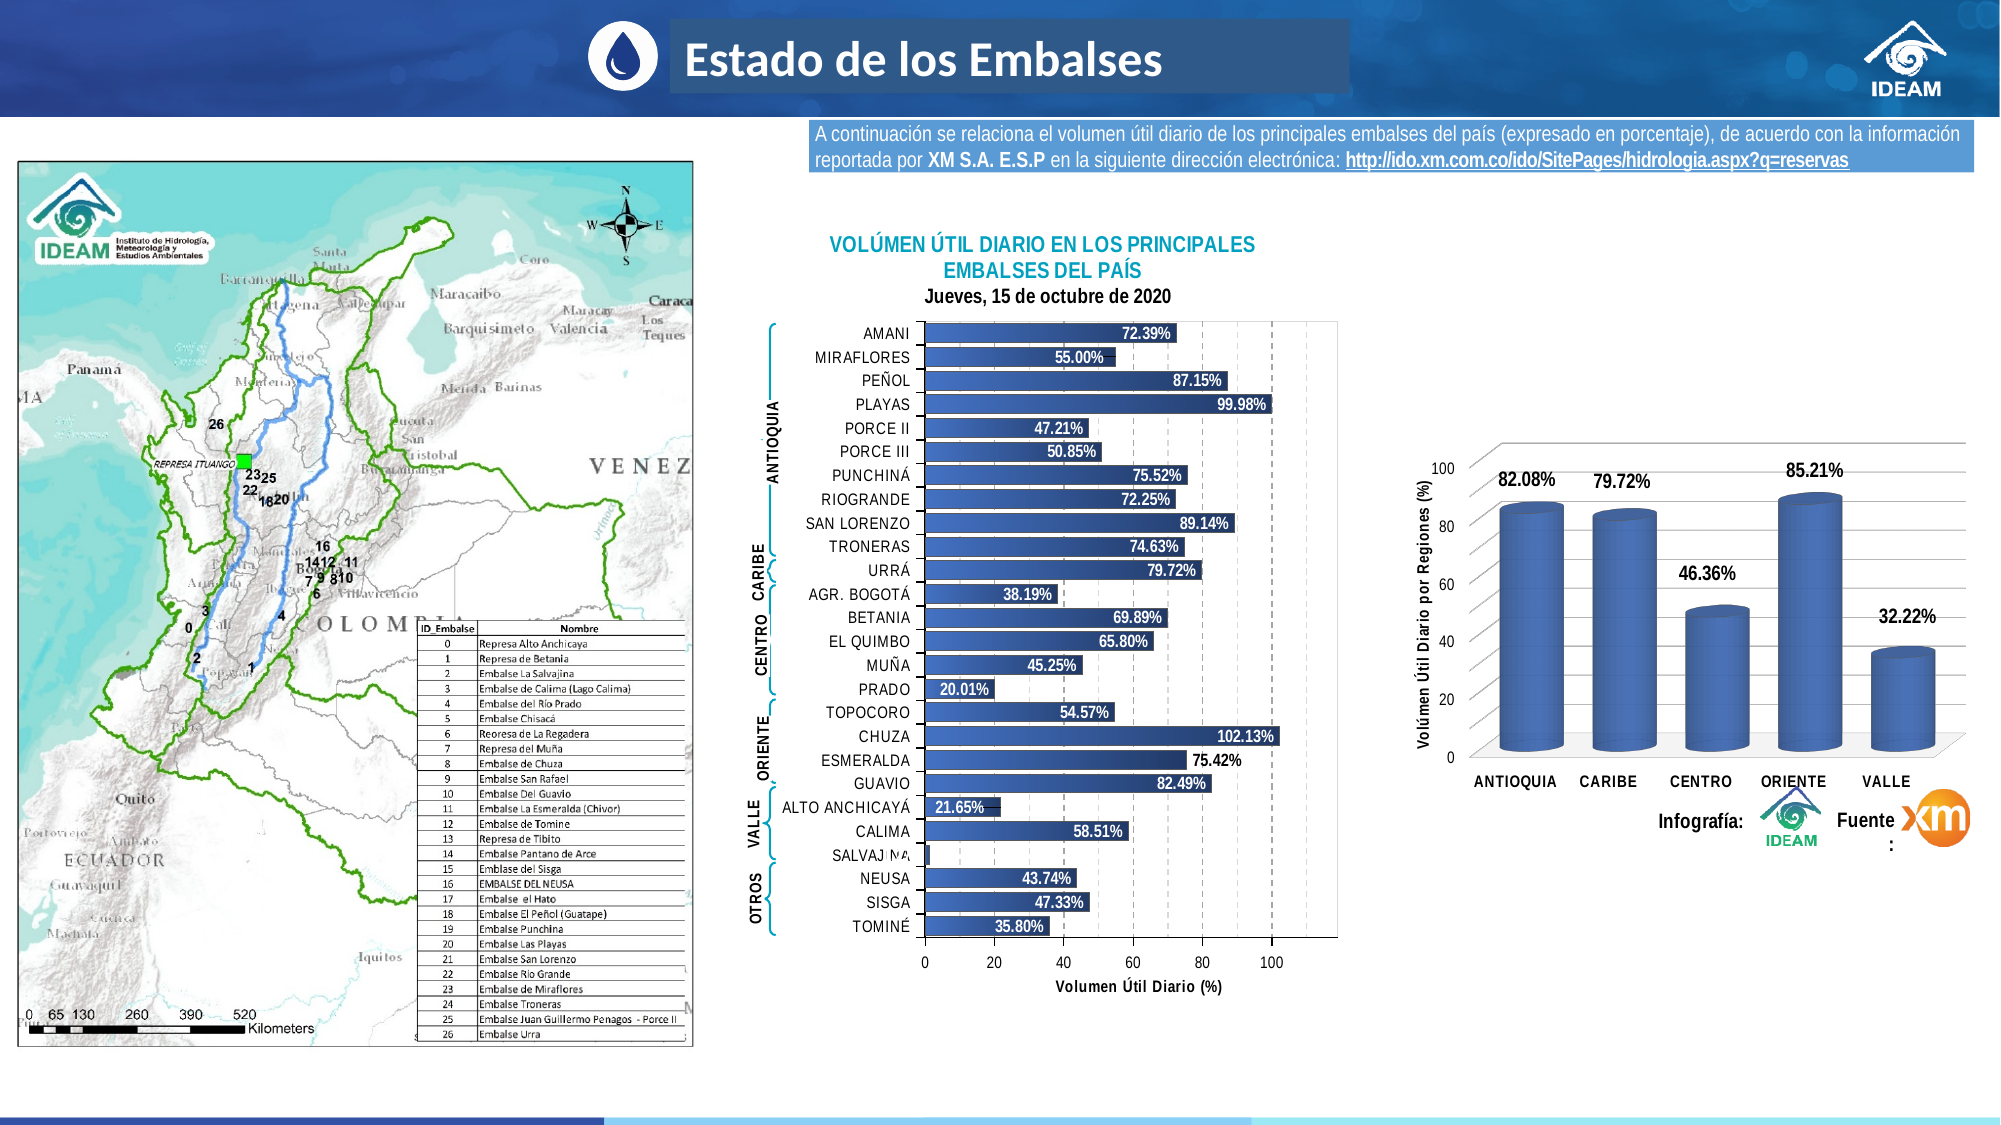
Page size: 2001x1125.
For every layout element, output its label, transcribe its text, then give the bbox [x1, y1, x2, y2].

picture [0, 137, 714, 1068]
chart [1398, 408, 1975, 852]
picture [0, 0, 2000, 117]
text_box A continuación se relaciona el volumen útil diario de los principales embalses del país (expresado en porcentaje), de acuerdo con la información reportada por XM S.A. E.S.P en la siguiente dirección electrónica: http://ido.xm.com.co/ido/SitePages/hidrologia.aspx?q=reservas [809, 119, 1975, 173]
chart [729, 213, 1367, 1003]
text_box Estado de los Embalses [669, 18, 1350, 94]
picture [0, 1117, 2001, 1125]
